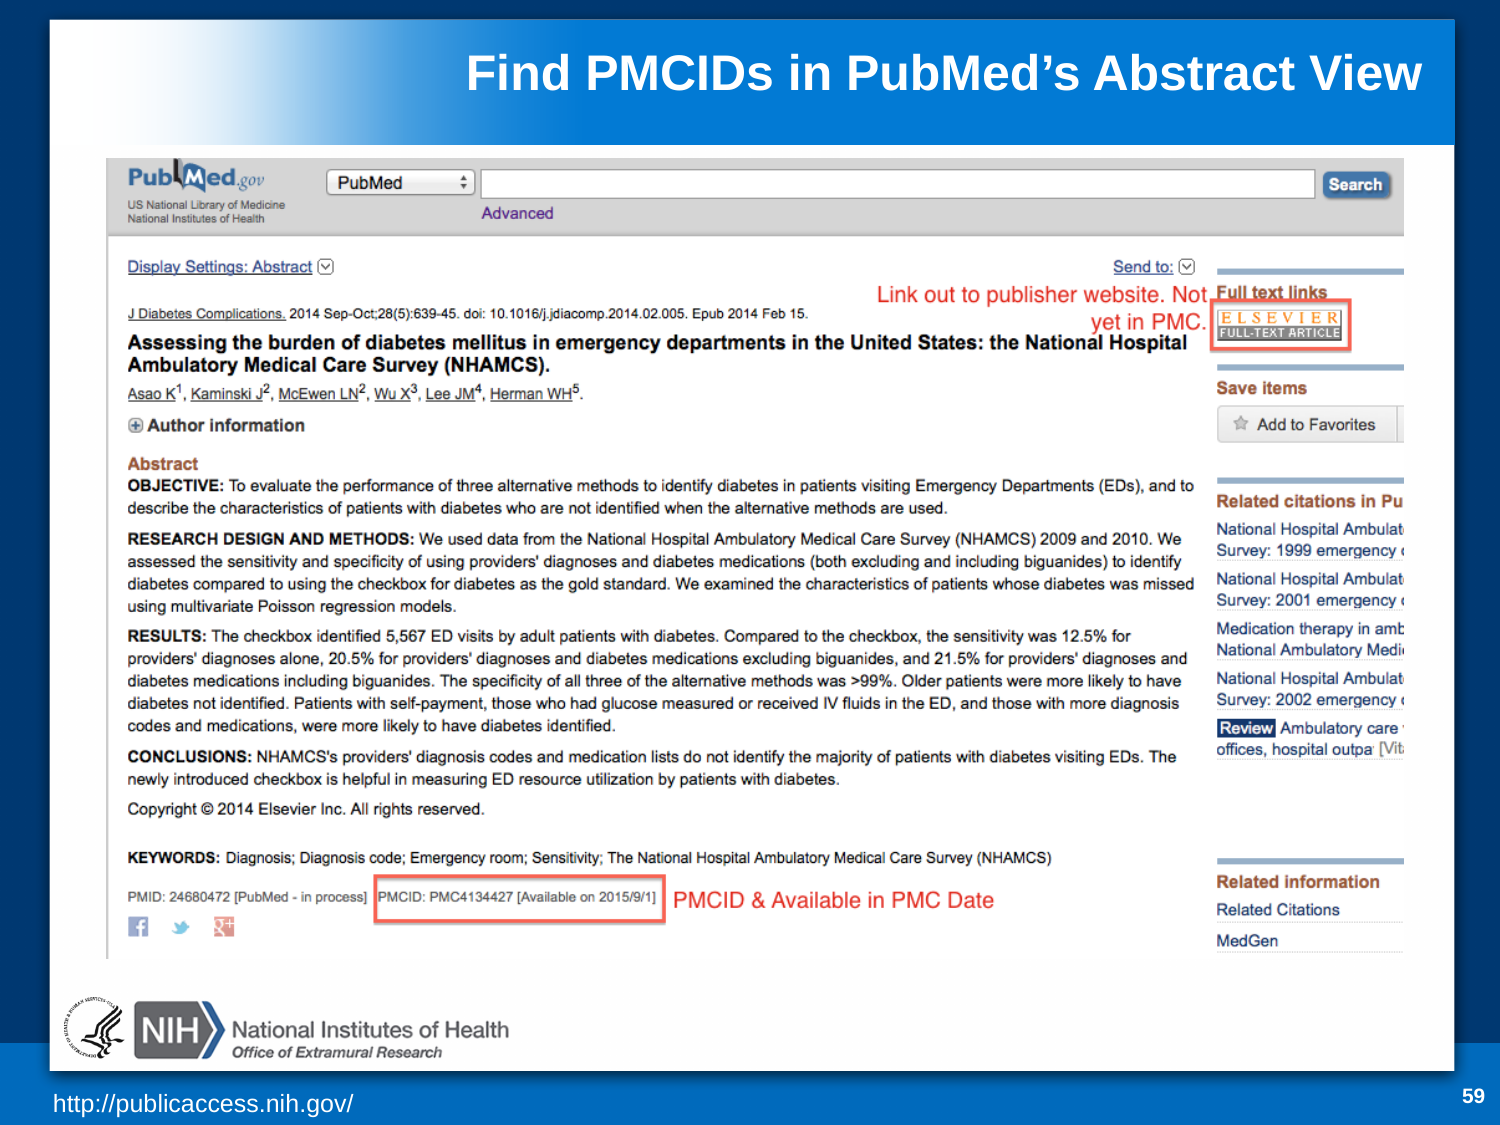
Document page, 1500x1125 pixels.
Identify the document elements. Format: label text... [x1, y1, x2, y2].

title Find PMCIDs in PubMed’s Abstract View [187, 54, 1438, 147]
picture [0, 0, 1500, 1125]
slide_number 59 [1274, 1074, 1500, 1101]
